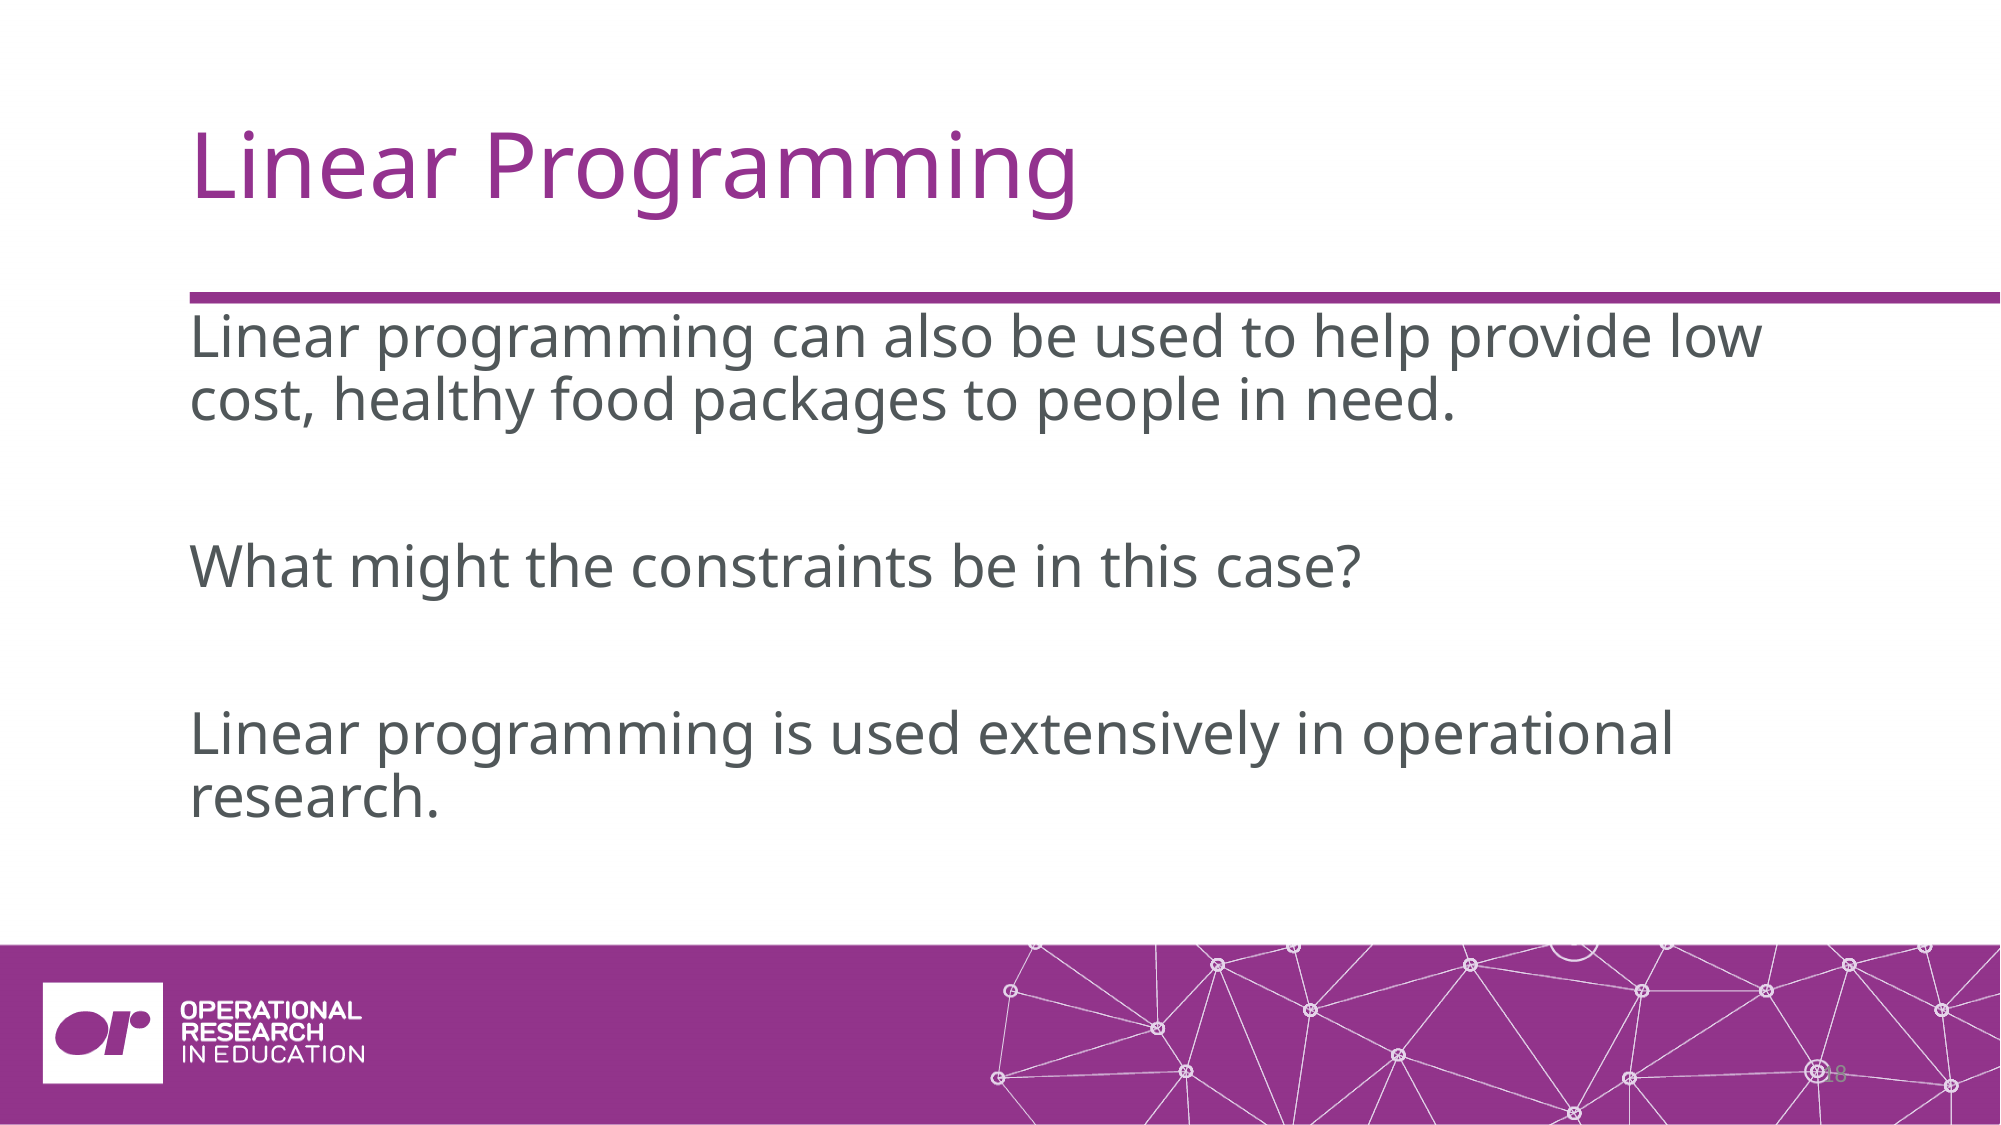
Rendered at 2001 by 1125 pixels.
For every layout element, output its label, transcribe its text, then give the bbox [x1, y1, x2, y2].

list Linear programming can also be used to help provide low cost, healthy food packages to people in need. What might the constraints be in this case? Linear programming is used extensively in operational research. [189, 299, 1863, 1014]
slide_number 18 [1412, 1042, 1863, 1103]
title Linear Programming [189, 59, 1863, 278]
text_box [290, 278, 1710, 299]
picture [0, 0, 2001, 1125]
